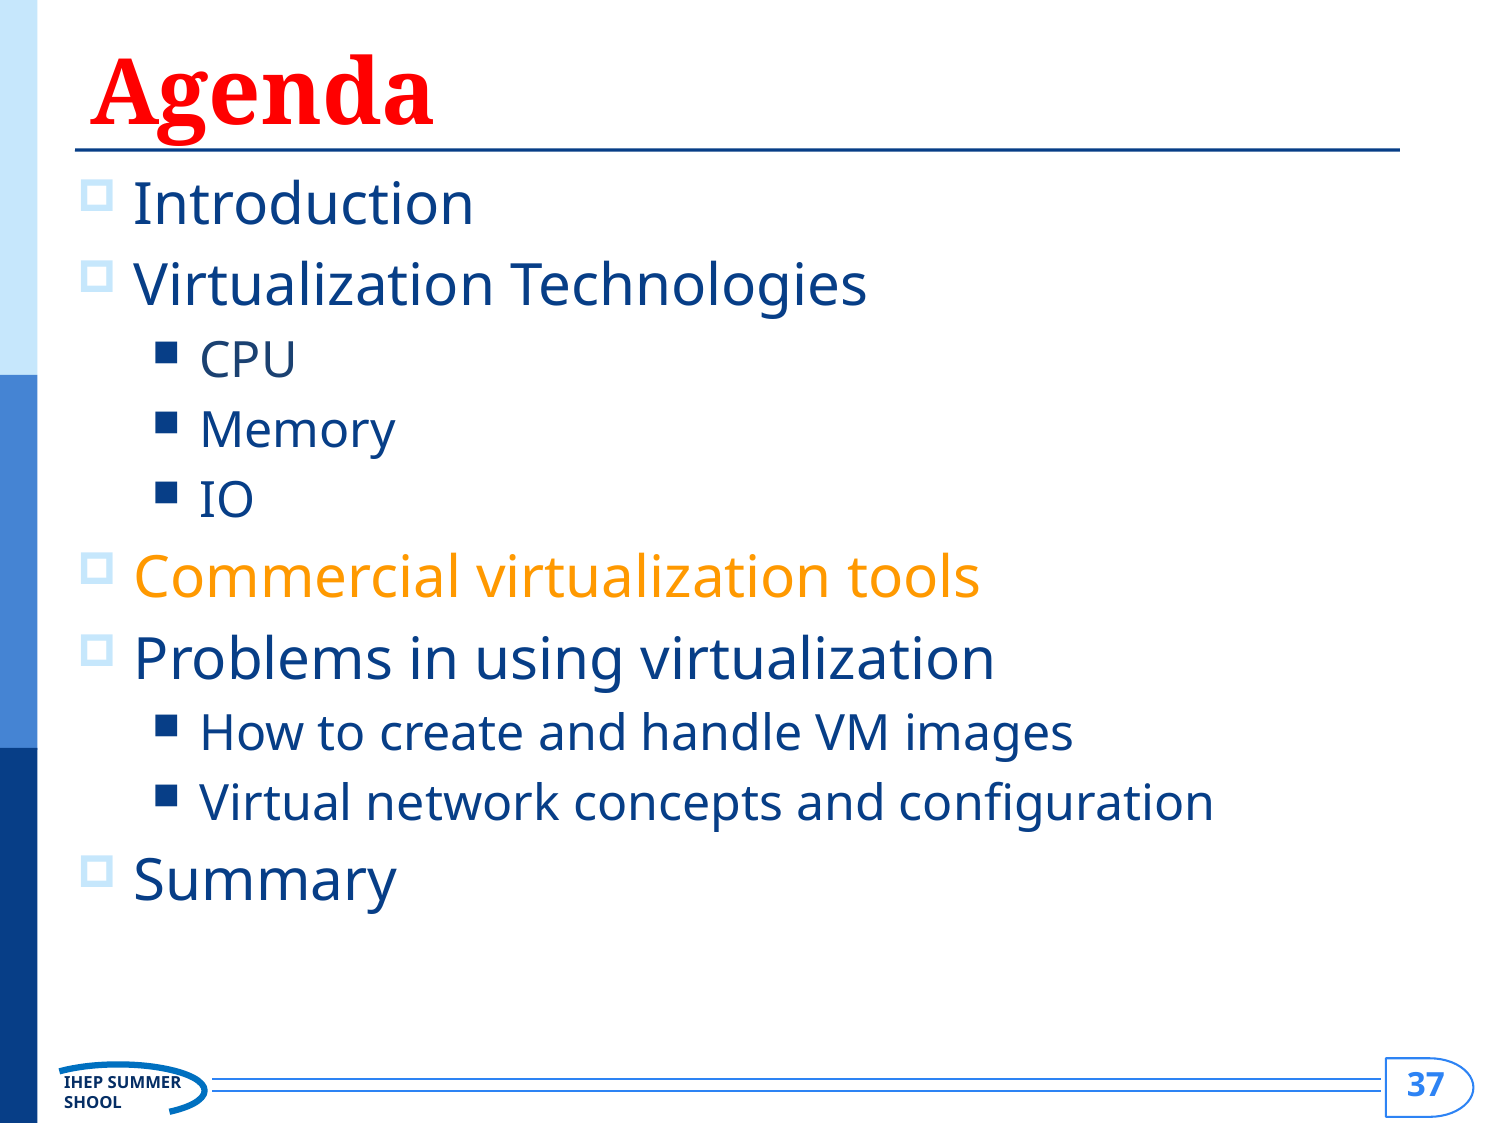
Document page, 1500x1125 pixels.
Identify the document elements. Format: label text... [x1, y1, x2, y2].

list Introduction Virtualization Technologies CPU Memory IO Commercial virtualization tools Problems in using virtualization How to create and handle VM images Virtual network concepts and configuration Summary [62, 158, 1474, 1053]
title Agenda [75, 54, 1425, 150]
